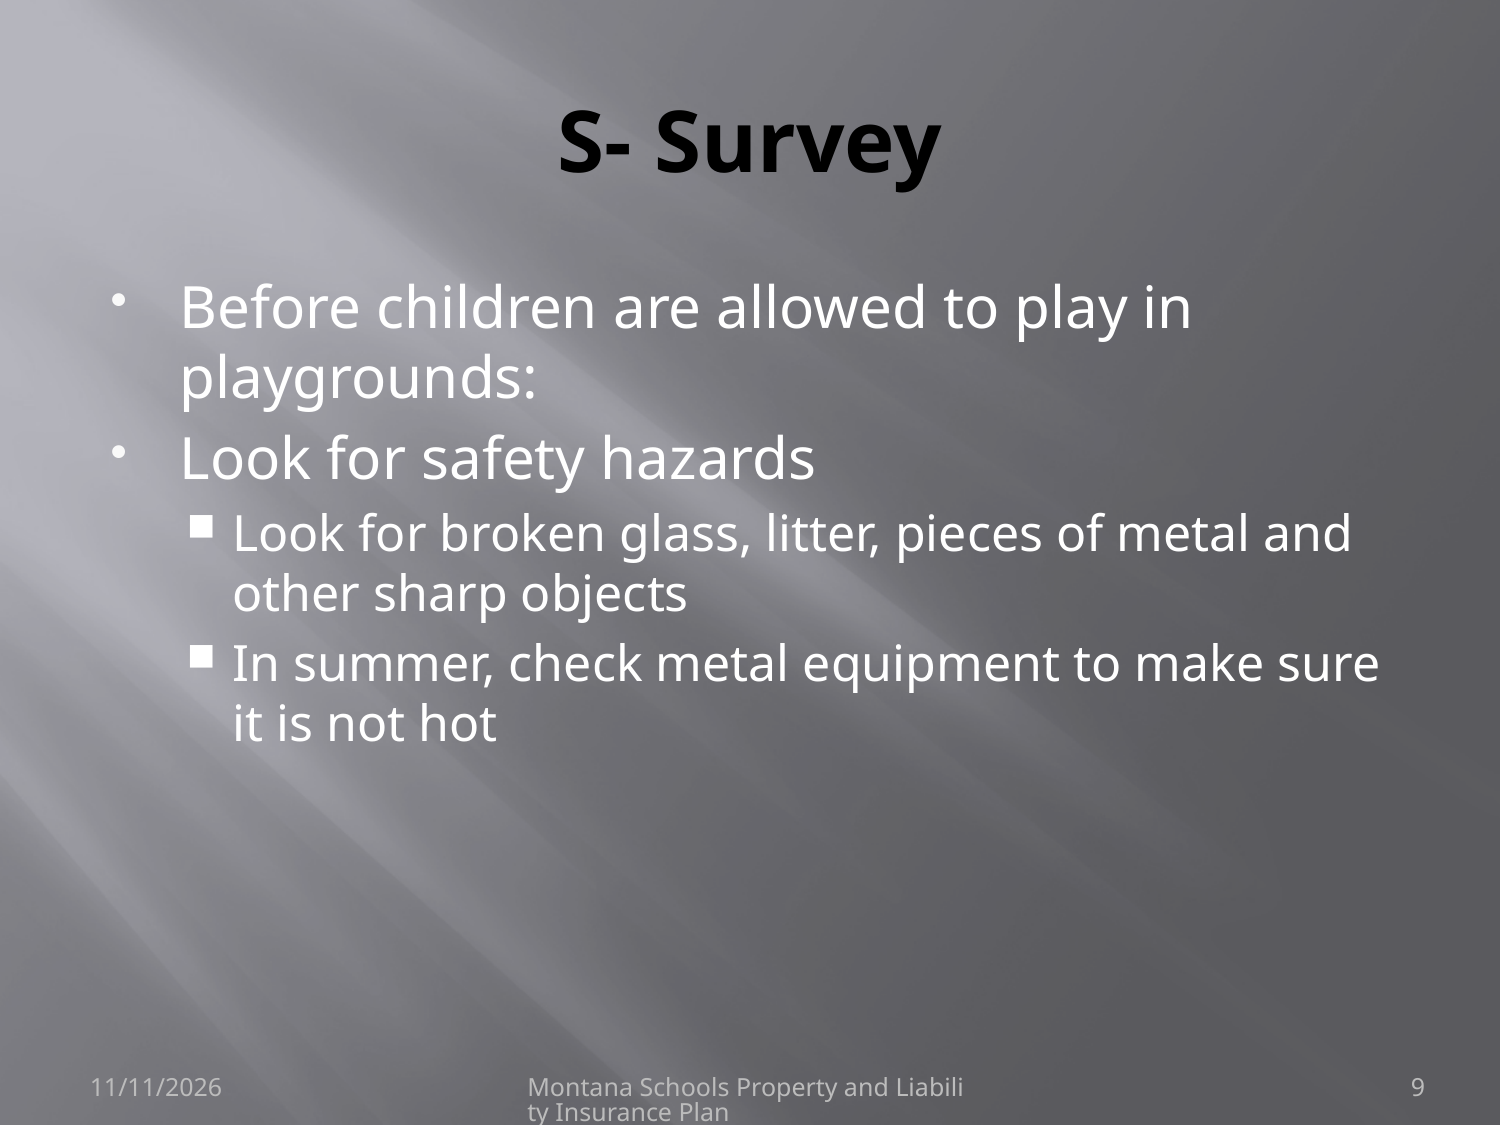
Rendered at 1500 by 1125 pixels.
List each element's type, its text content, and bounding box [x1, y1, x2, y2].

list Before children are allowed to play in playgrounds: Look for safety hazards Look for broken glass, litter, pieces of metal and other sharp objects In summer, check metal equipment to make sure it is not hot [75, 262, 1425, 1035]
title S- Survey [75, 45, 1425, 233]
slide_number 9 [1299, 1052, 1425, 1113]
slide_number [75, 1052, 425, 1113]
footer Montana Schools Property and Liability Insurance Plan [512, 1052, 988, 1113]
